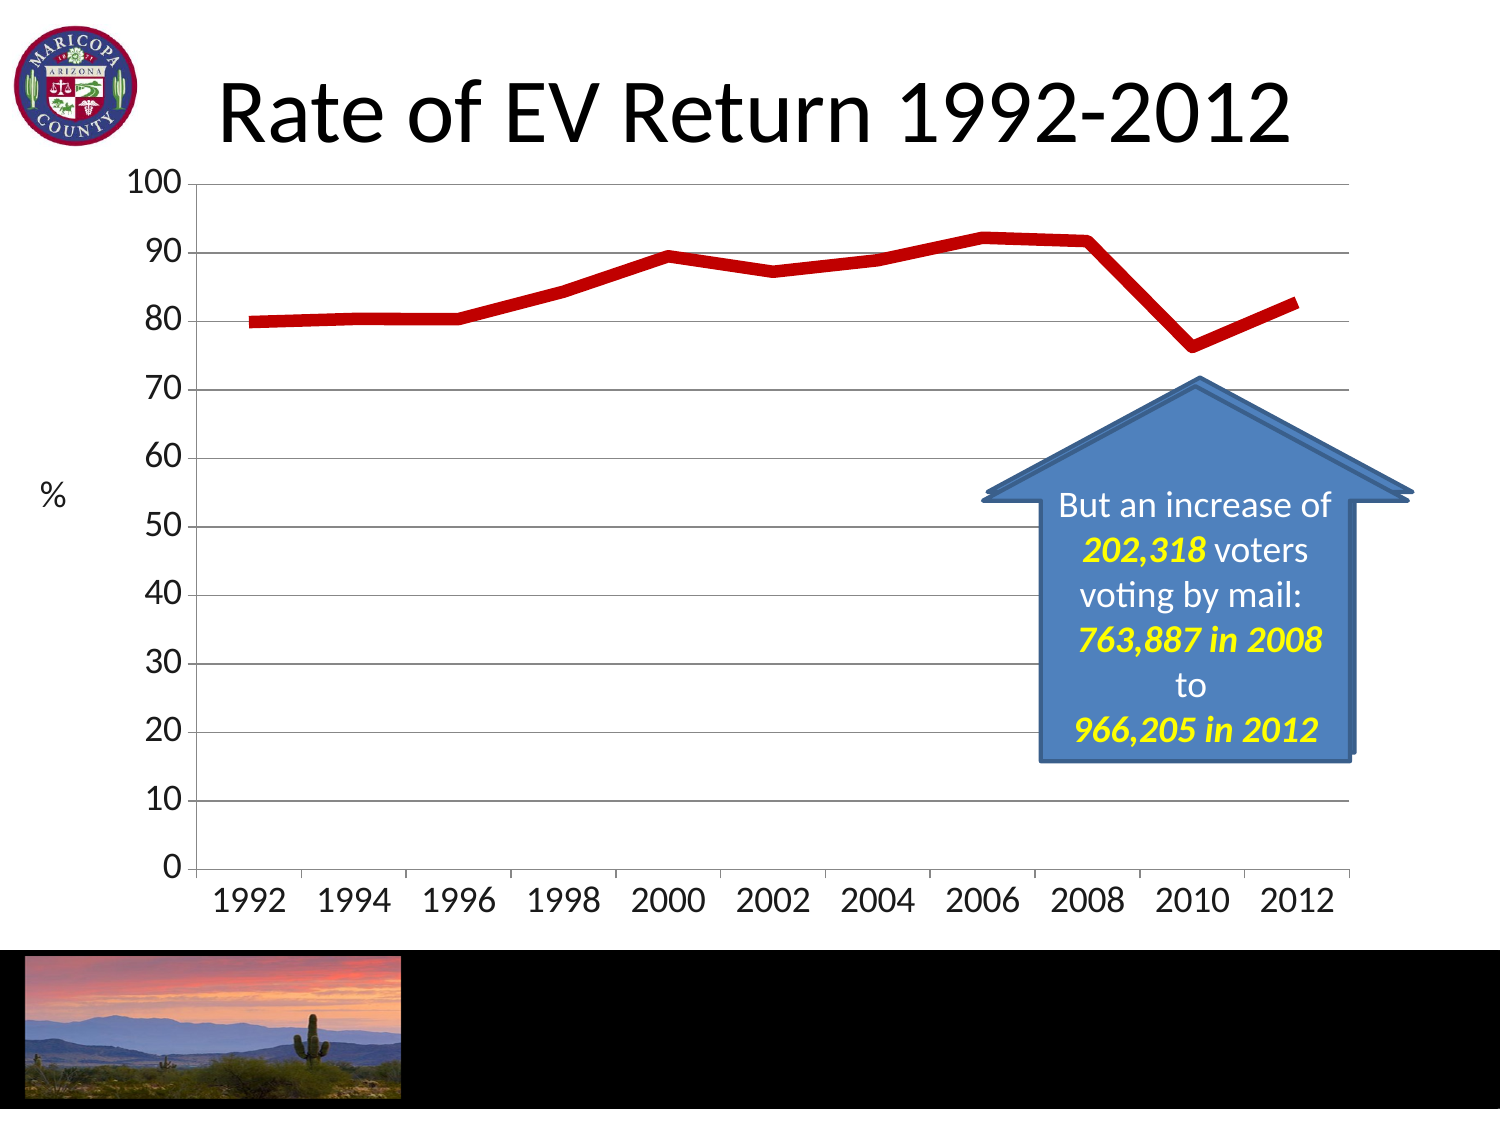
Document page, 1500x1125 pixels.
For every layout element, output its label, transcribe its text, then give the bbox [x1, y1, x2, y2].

text_box % [24, 462, 94, 523]
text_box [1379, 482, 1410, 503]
picture [0, 950, 1500, 1109]
picture [12, 24, 138, 148]
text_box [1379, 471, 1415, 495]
title Rate of EV Return 1992-2012 [81, 12, 1432, 200]
chart [99, 149, 1376, 938]
